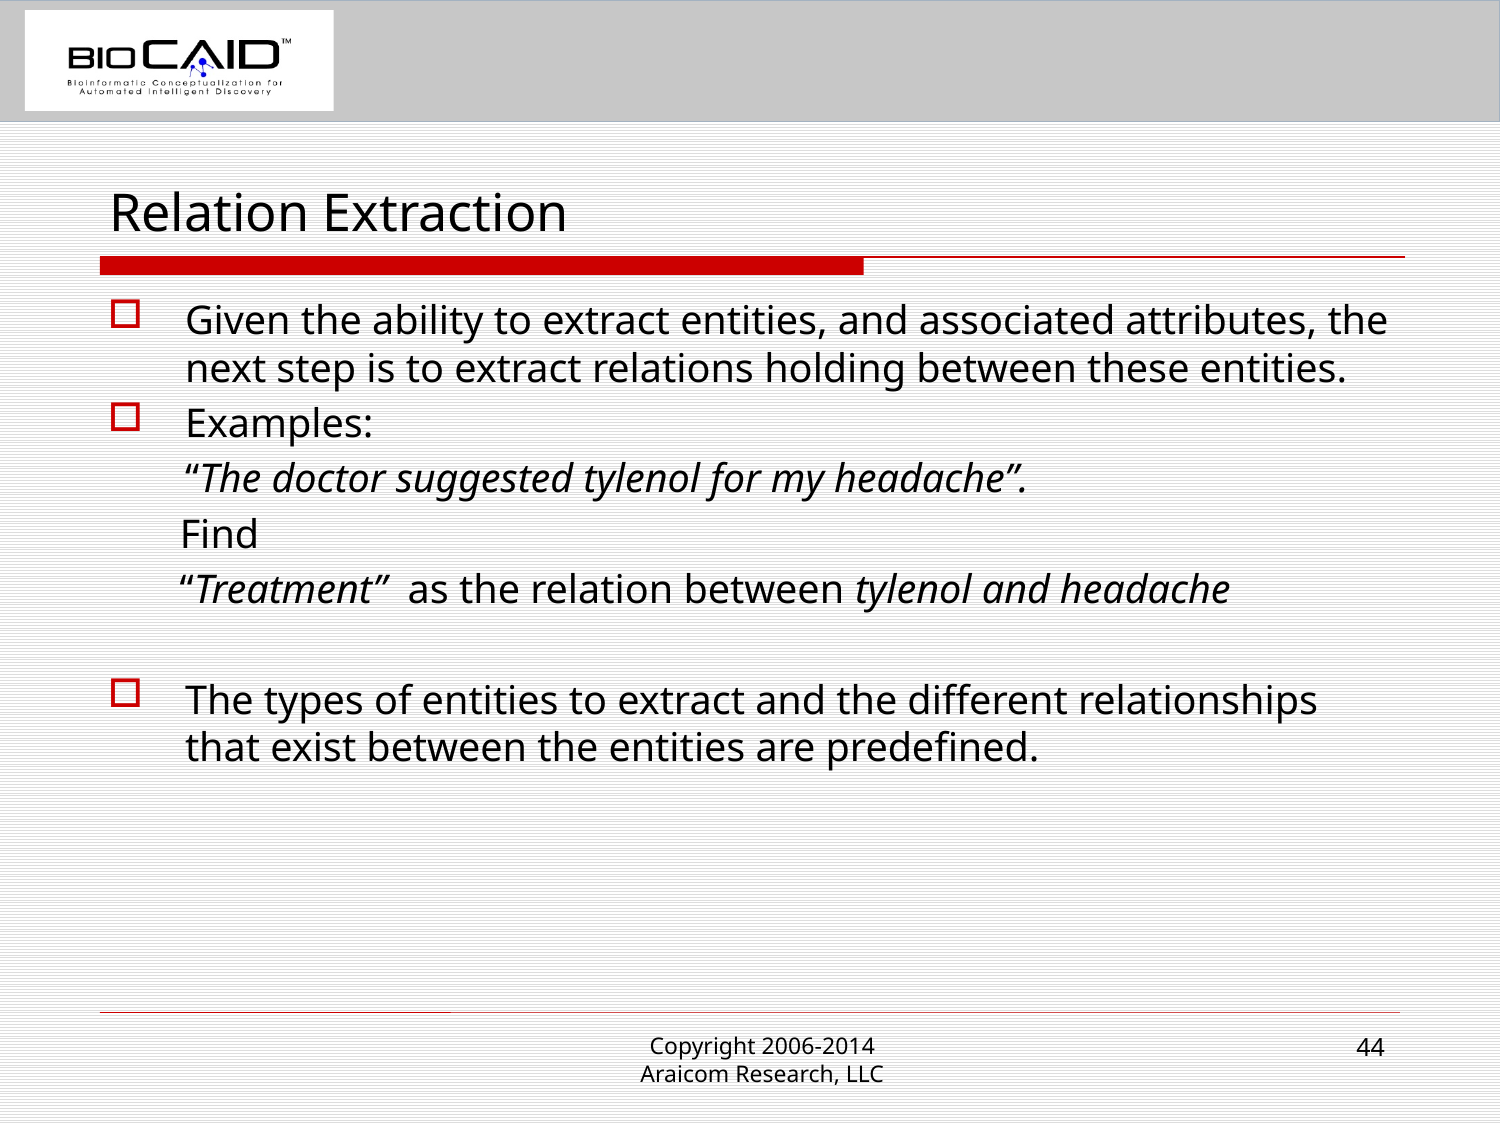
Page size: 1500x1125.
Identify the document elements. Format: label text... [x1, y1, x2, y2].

list Given the ability to extract entities, and associated attributes, the next step is to extract relations holding between these entities. Examples: “The doctor suggested tylenol for my headache”. Find “Treatment” as the relation between tylenol and headache The types of entities to extract and the different relationships that exist between the entities are predefined. [92, 287, 1406, 988]
picture [24, 10, 334, 111]
text_box Copyright 2006-2014 Araicom Research, LLC [99, 1024, 1425, 1103]
title Relation Extraction [94, 162, 1407, 250]
text_box [0, 0, 1500, 122]
